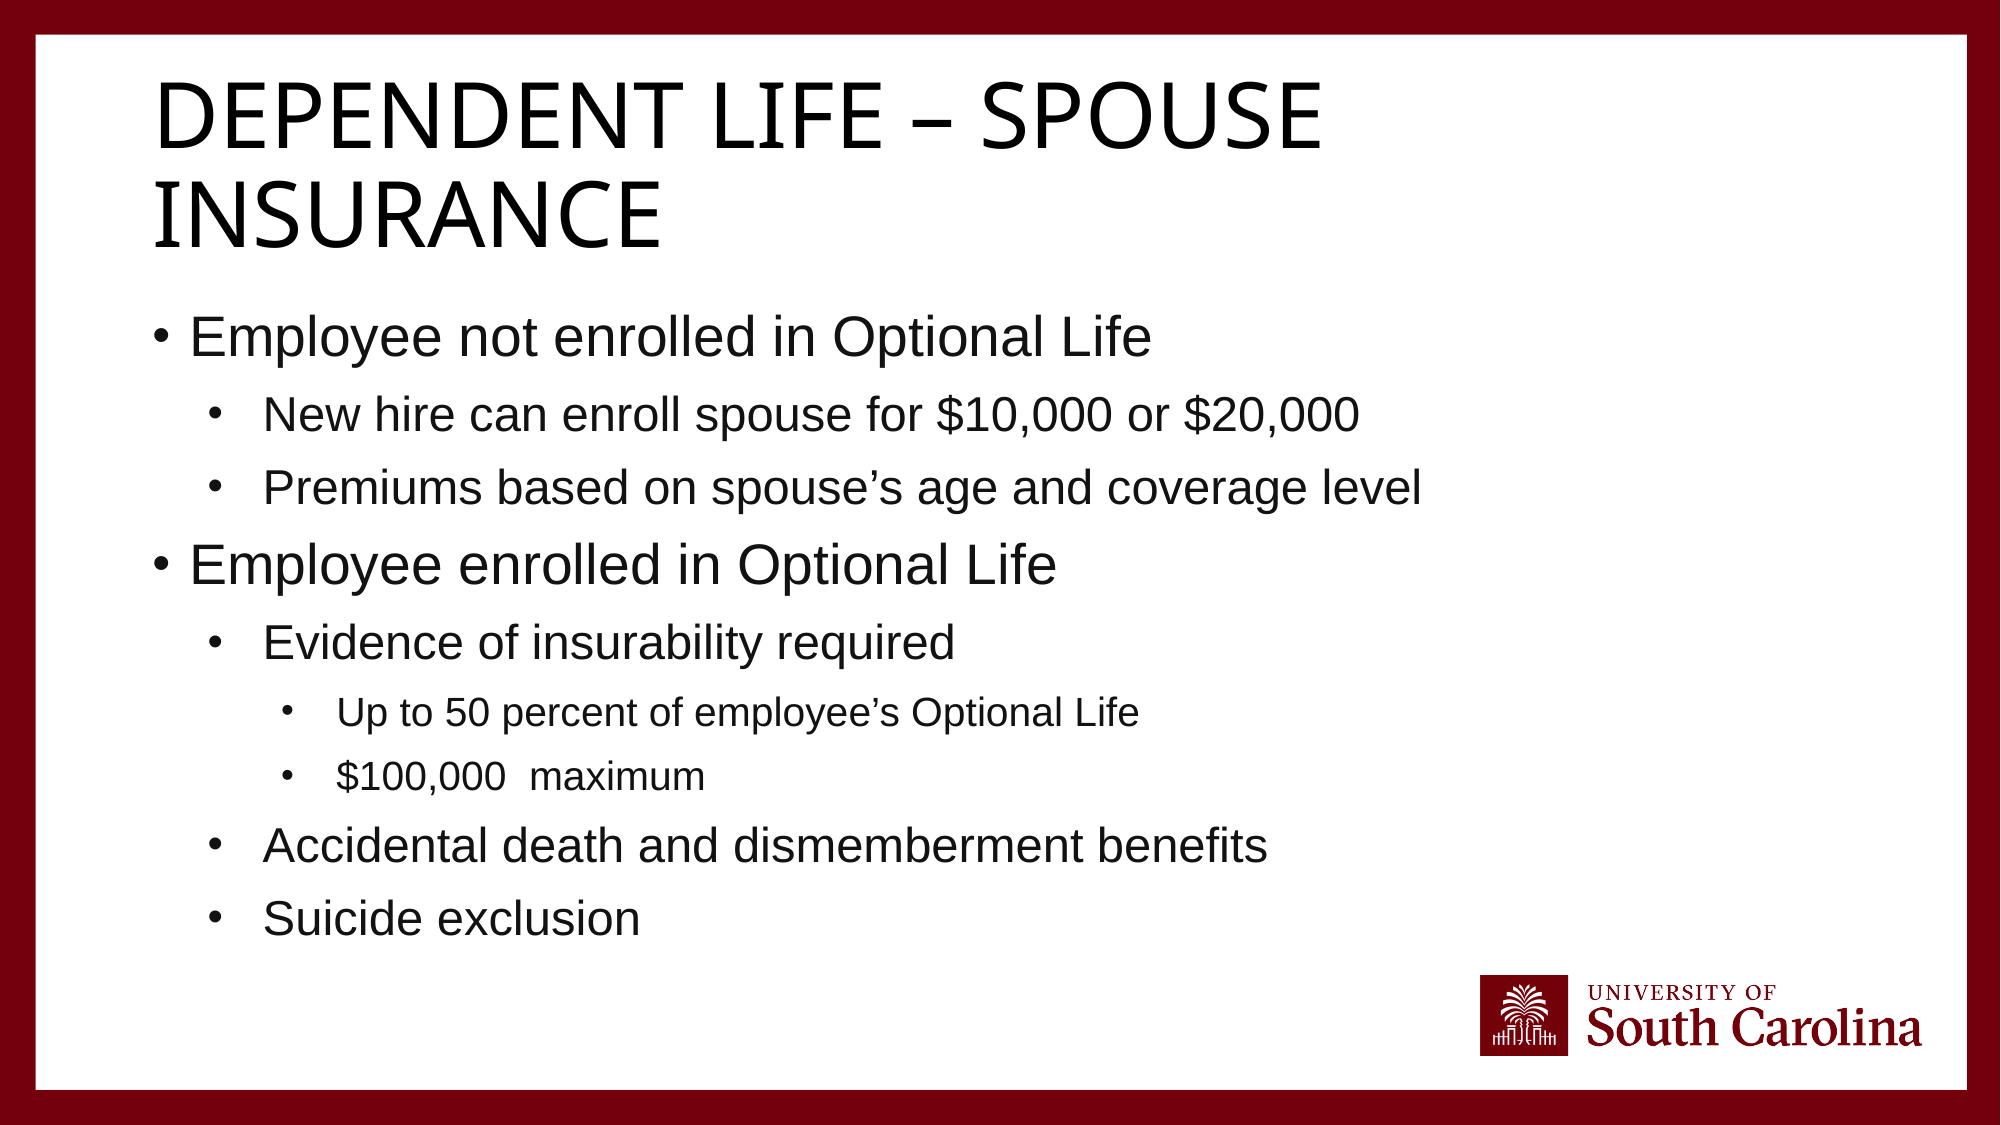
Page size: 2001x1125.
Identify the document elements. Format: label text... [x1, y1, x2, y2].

list Employee not enrolled in Optional Life New hire can enroll spouse for $10,000 or $20,000 Premiums based on spouse’s age and coverage level Employee enrolled in Optional Life Evidence of insurability required Up to 50 percent of employee’s Optional Life $100,000 maximum Accidental death and dismemberment benefits Suicide exclusion [137, 299, 1863, 955]
picture [0, 0, 2001, 1125]
title Dependent Life – Spouse Insurance [137, 59, 1863, 278]
